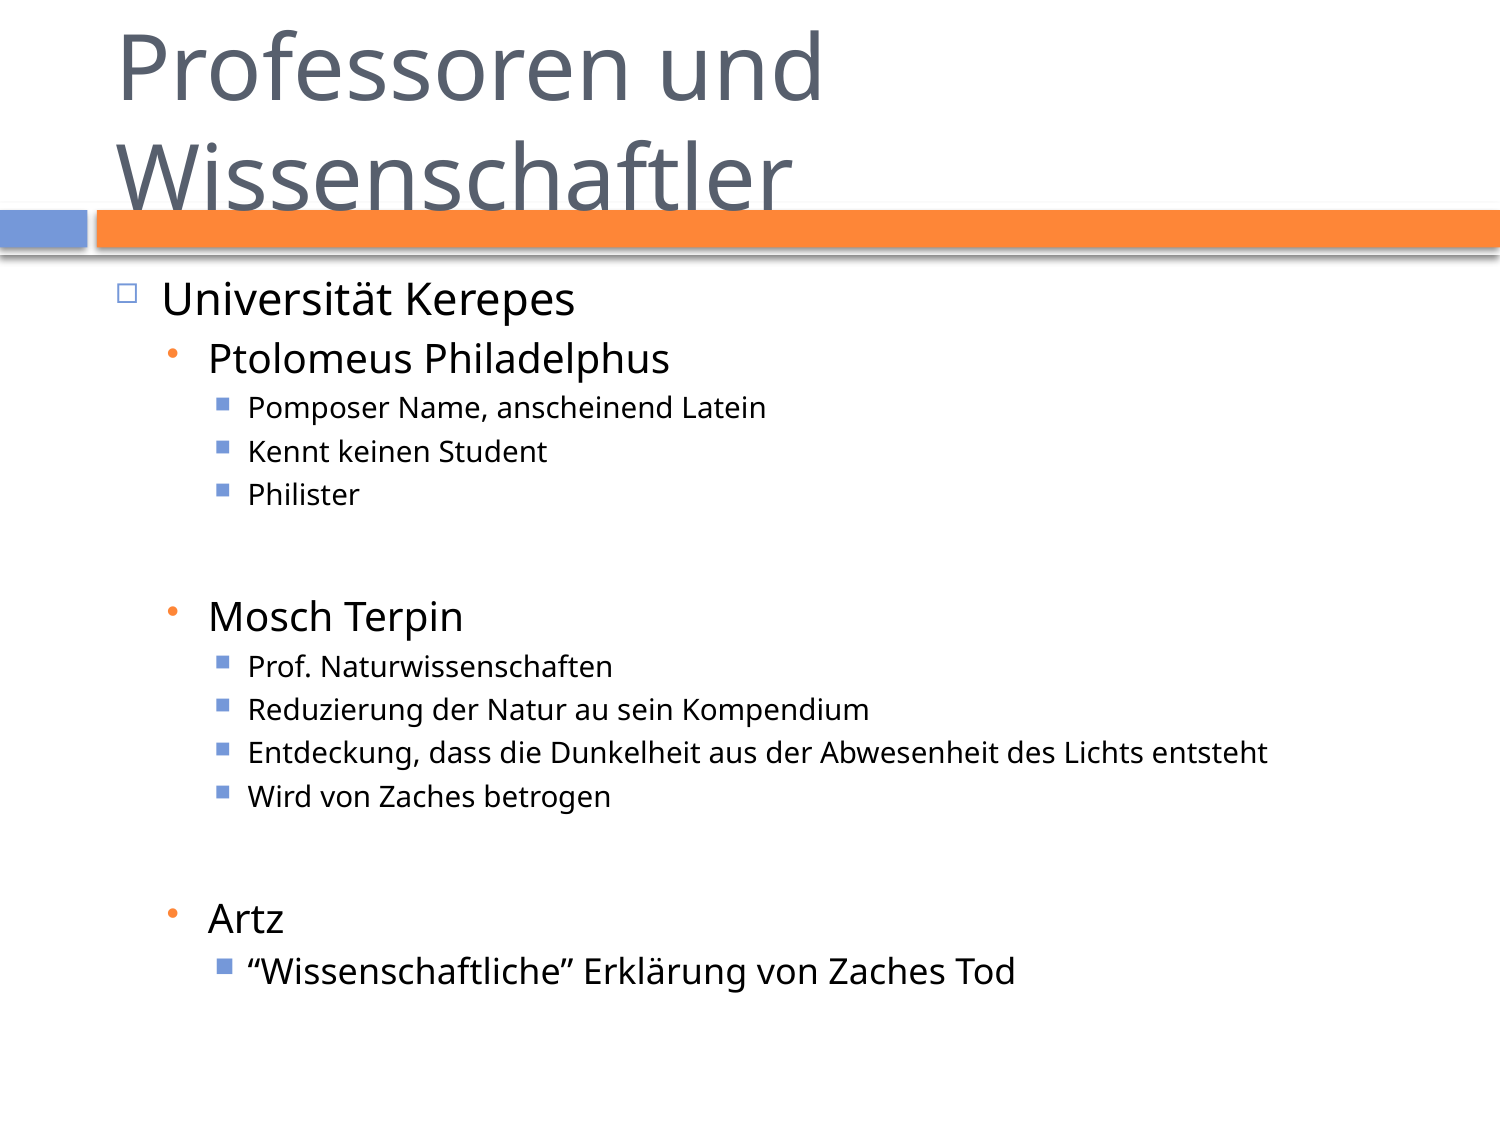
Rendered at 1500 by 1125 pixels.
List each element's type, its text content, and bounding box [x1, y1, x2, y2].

list Universität Kerepes Ptolomeus Philadelphus Pomposer Name, anscheinend Latein Kennt keinen Student Philister Mosch Terpin Prof. Naturwissenschaften Reduzierung der Natur au sein Kompendium Entdeckung, dass die Dunkelheit aus der Abwesenheit des Lichts entsteht Wird von Zaches betrogen Artz “Wissenschaftliche” Erklärung von Zaches Tod [100, 262, 1438, 1000]
title Professoren und Wissenschaftler [100, 37, 1438, 200]
